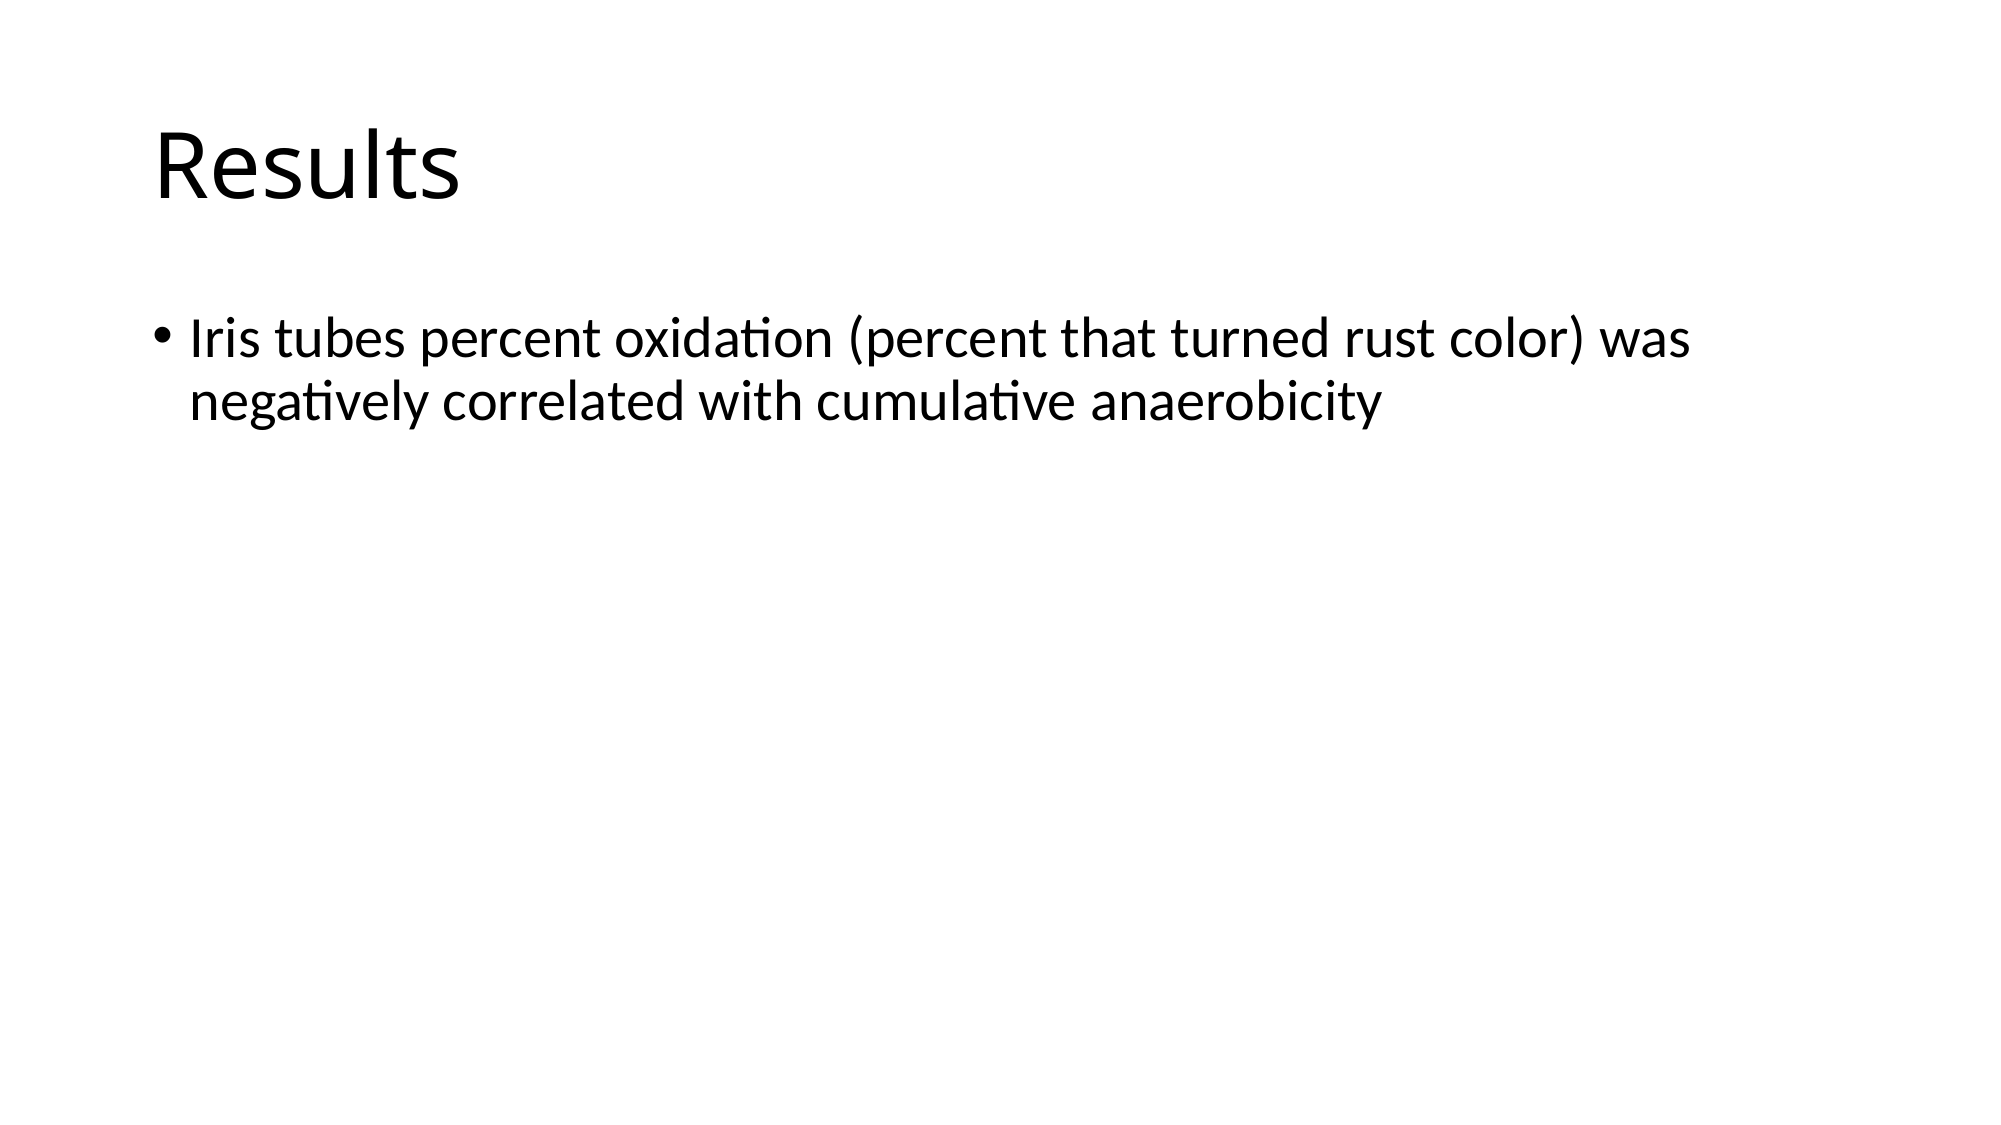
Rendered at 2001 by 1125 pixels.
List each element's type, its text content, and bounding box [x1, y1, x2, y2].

list Iris tubes percent oxidation (percent that turned rust color) was negatively correlated with cumulative anaerobicity [137, 299, 1863, 1014]
title Results [137, 59, 1863, 278]
